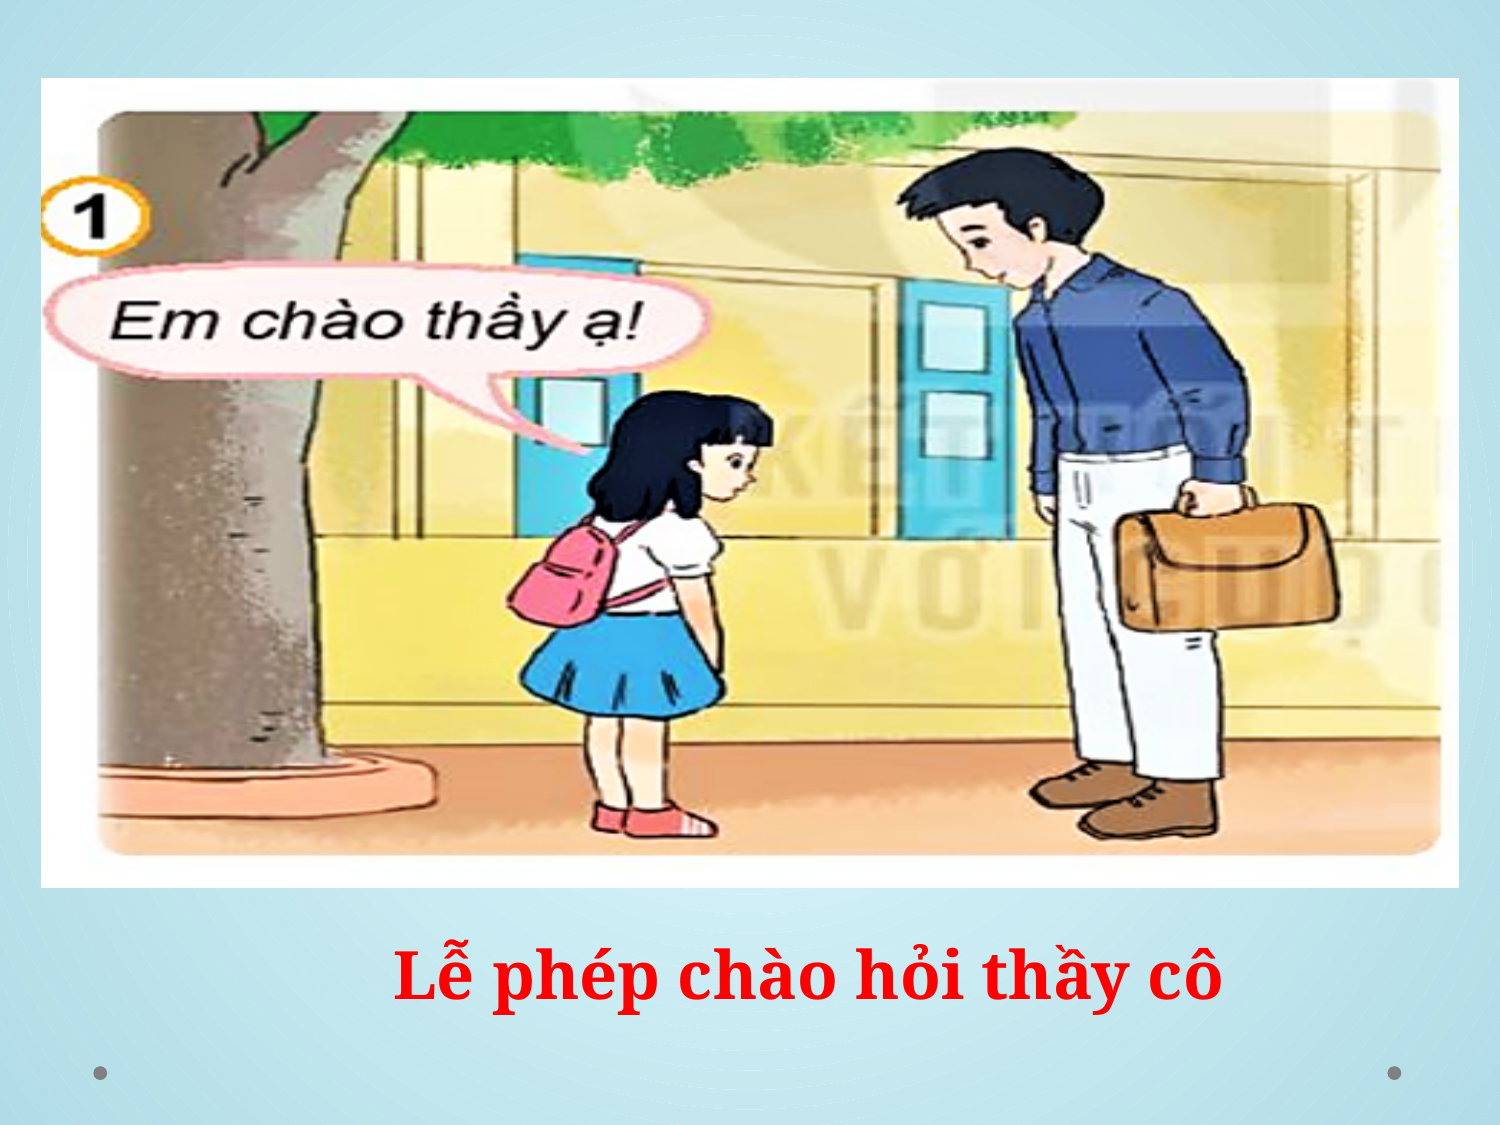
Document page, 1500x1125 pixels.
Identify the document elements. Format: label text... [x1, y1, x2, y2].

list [41, 77, 1459, 888]
text_box Lễ phép chào hỏi thầy cô [277, 925, 1341, 1021]
